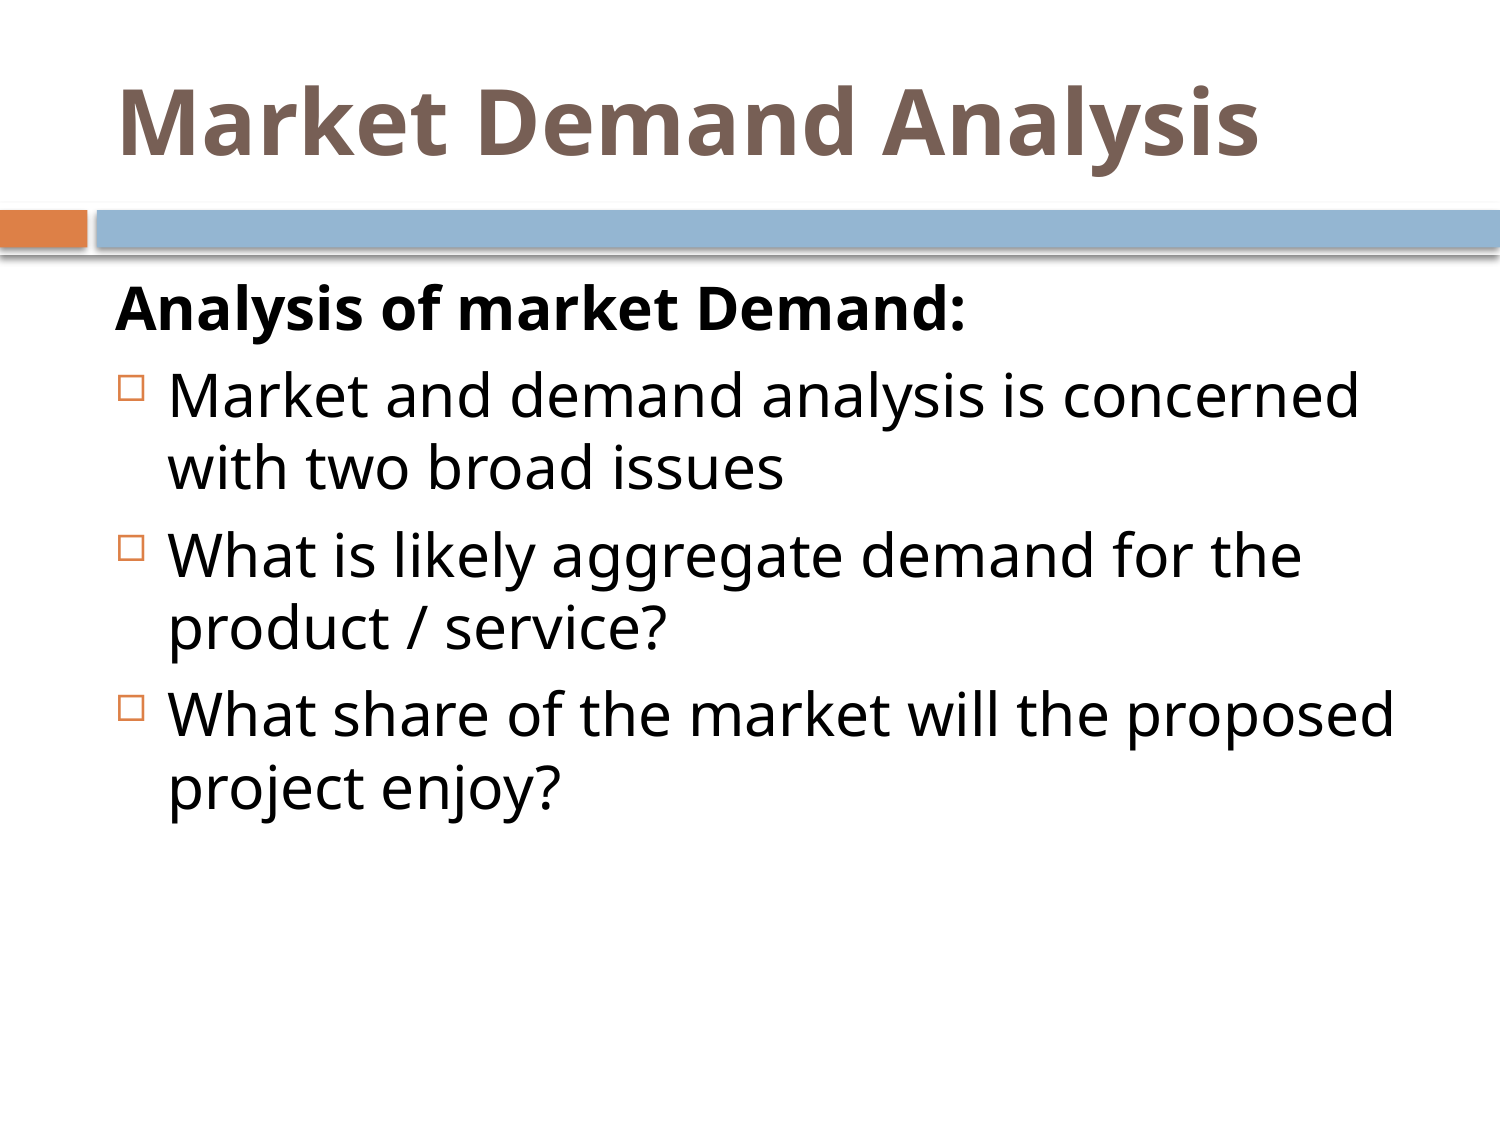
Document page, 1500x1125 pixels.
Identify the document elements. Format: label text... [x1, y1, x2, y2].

title Market Demand Analysis [100, 37, 1438, 200]
list Analysis of market Demand: Market and demand analysis is concerned with two broad issues What is likely aggregate demand for the product / service? What share of the market will the proposed project enjoy? [100, 262, 1438, 1000]
